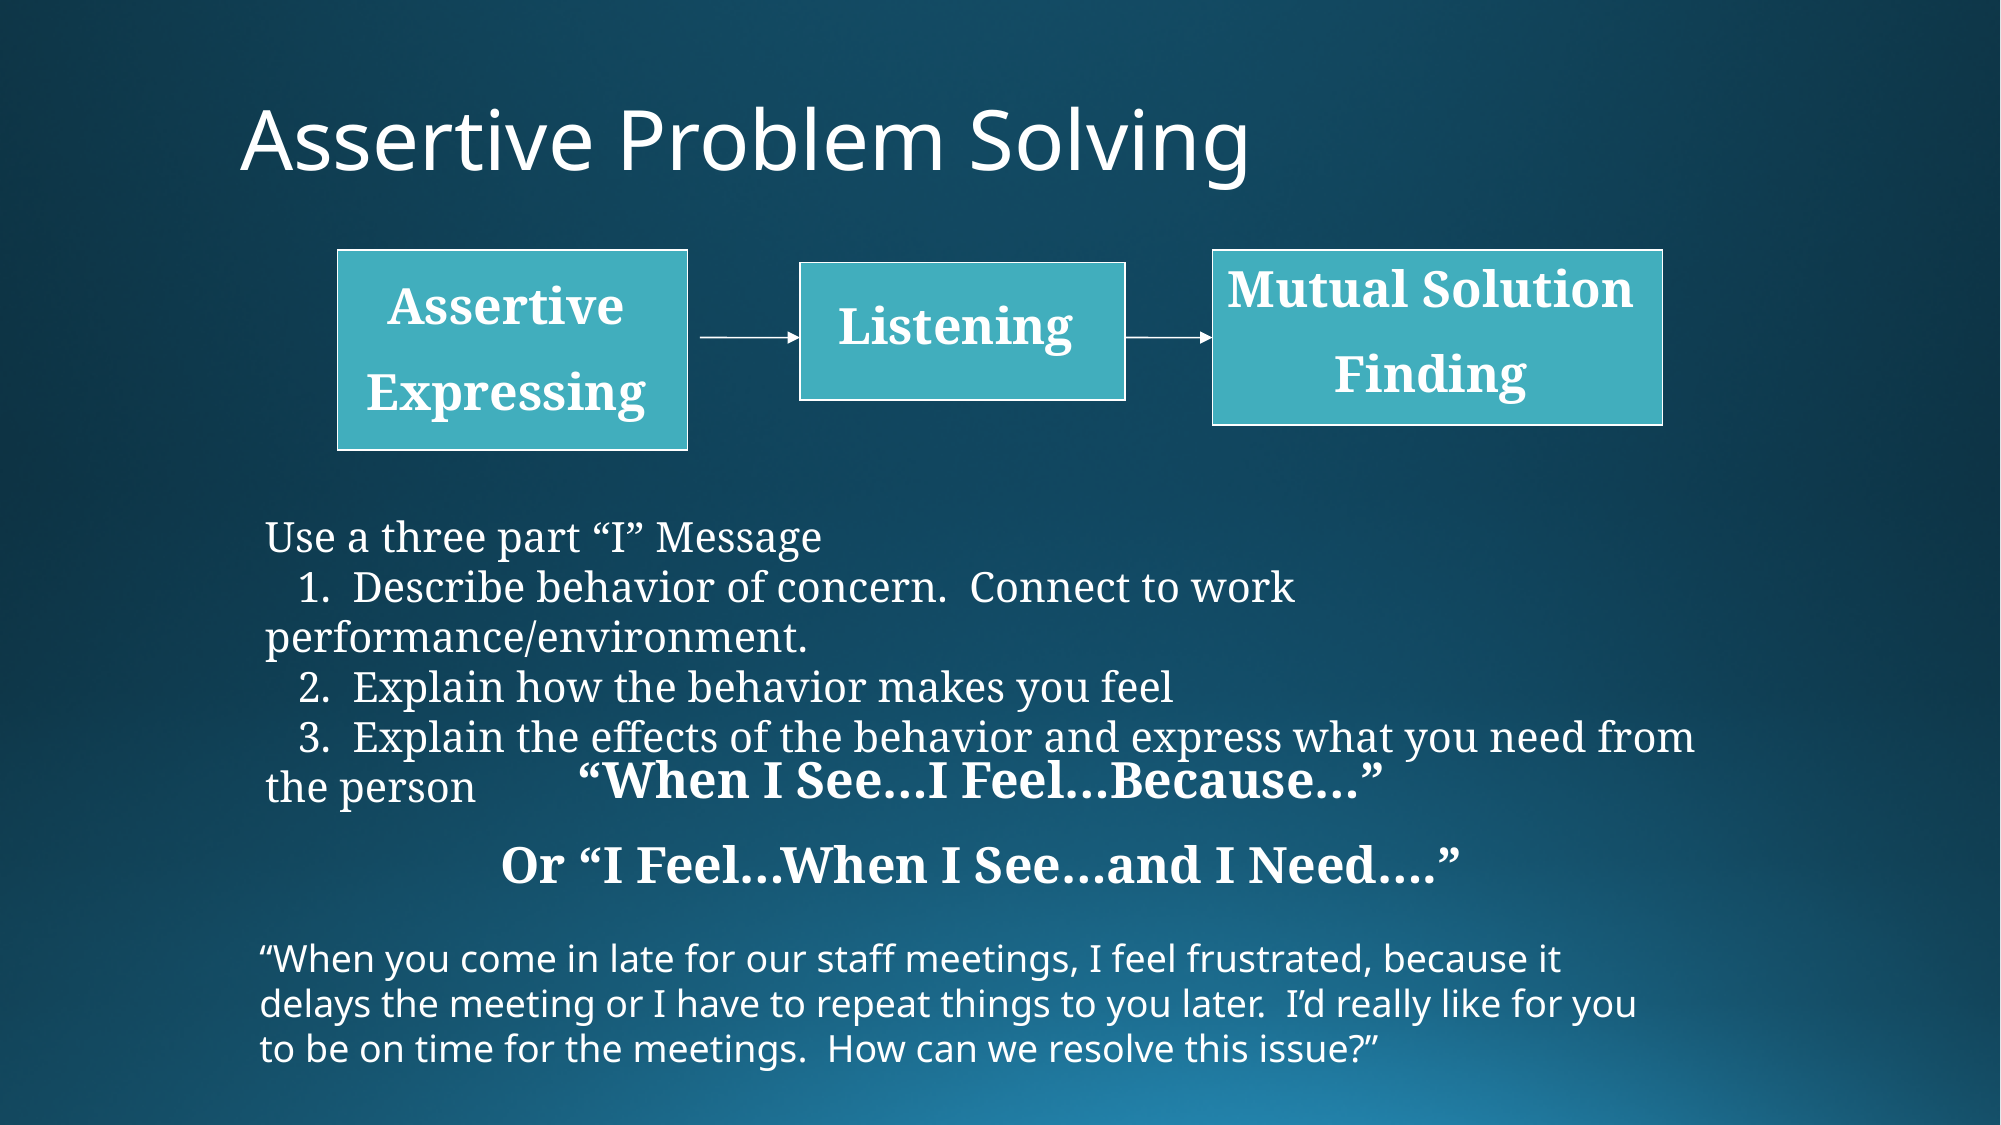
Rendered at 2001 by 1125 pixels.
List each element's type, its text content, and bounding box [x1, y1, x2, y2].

text_box [699, 331, 800, 344]
text_box [337, 249, 688, 450]
text_box “When you come in late for our staff meetings, I feel frustrated, because it delays the meeting or I have to repeat things to you later. I’d really like for you to be on time for the meetings. How can we resolve this issue?” [244, 927, 1668, 1078]
text_box Assertive Expressing [337, 275, 675, 421]
text_box [1124, 331, 1213, 344]
text_box Mutual Solution Finding [1212, 249, 1650, 410]
text_box Use a three part “I” Message 1. Describe behavior of concern. Connect to work performance/environment. 2. Explain how the behavior makes you feel 3. Explain the effects of the behavior and express what you need from the person [250, 503, 1712, 819]
text_box [1212, 249, 1663, 425]
picture [0, 0, 2001, 1125]
text_box Listening [812, 287, 1100, 363]
text_box “When I See…I Feel…Because…” Or “I Feel…When I See…and I Need….” [387, 740, 1575, 901]
title Assertive Problem Solving [225, 90, 1575, 196]
text_box [800, 262, 1125, 400]
